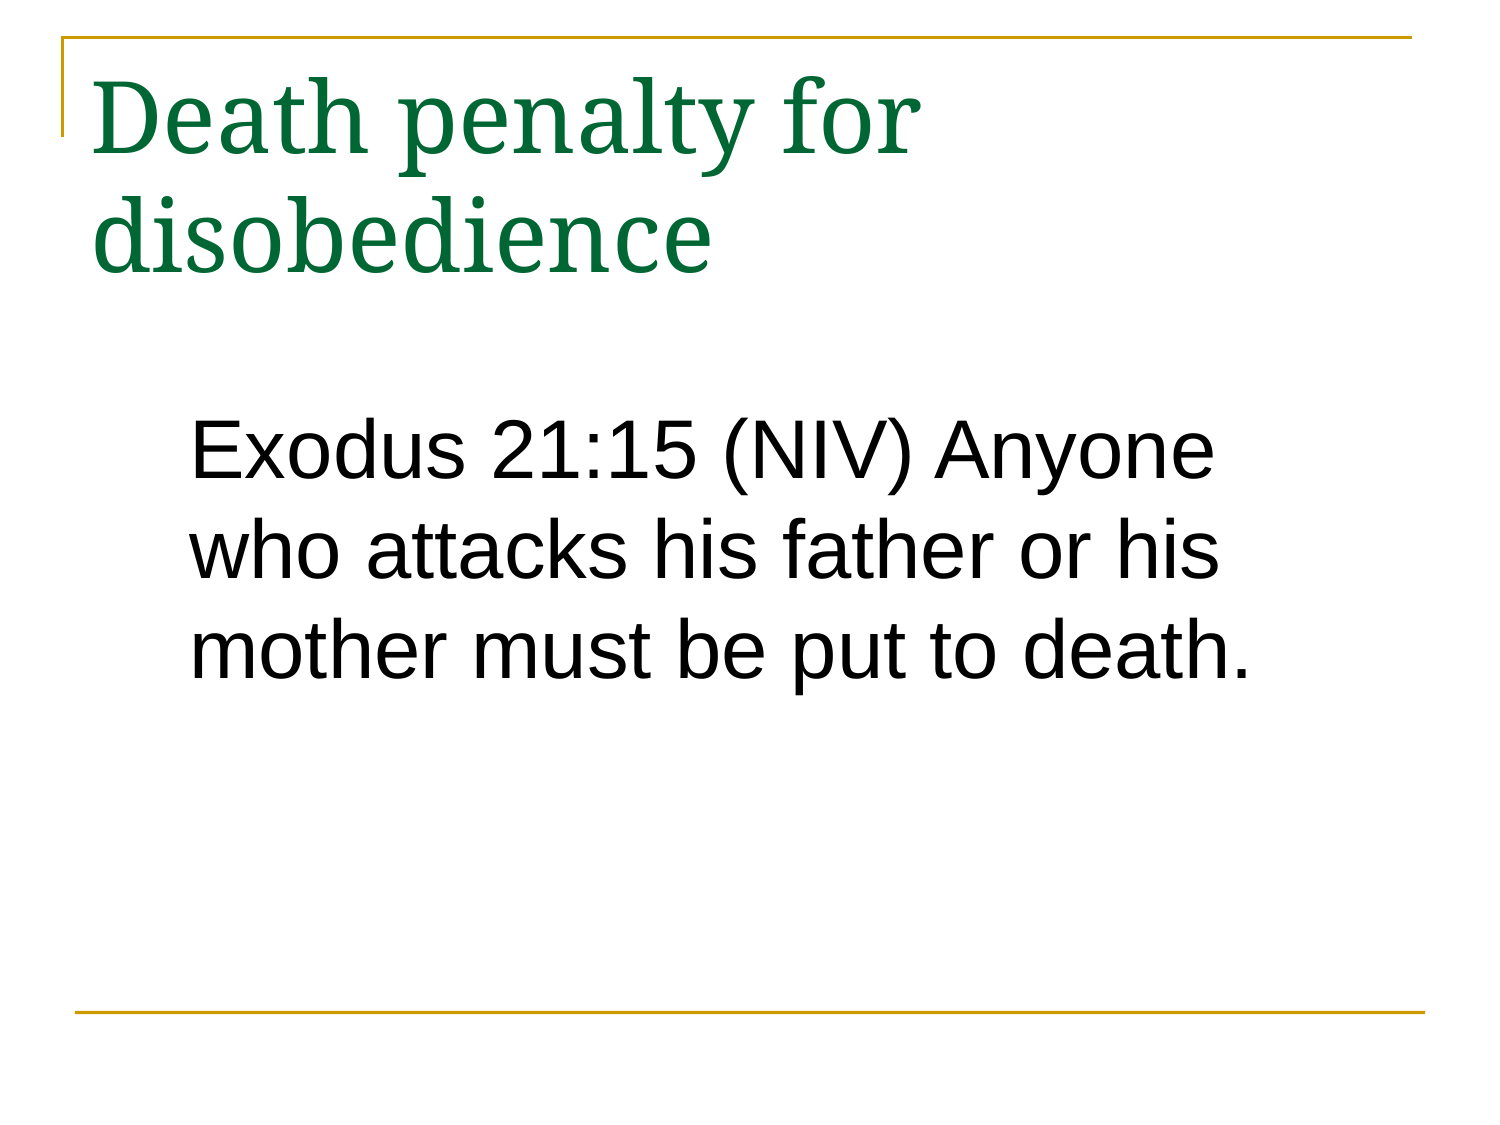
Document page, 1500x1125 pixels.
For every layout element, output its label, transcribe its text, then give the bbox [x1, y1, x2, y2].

text_box Exodus 21:15 (NIV) Anyone who attacks his father or his mother must be put to death. [174, 387, 1313, 703]
title Death penalty for disobedience [75, 45, 1425, 233]
